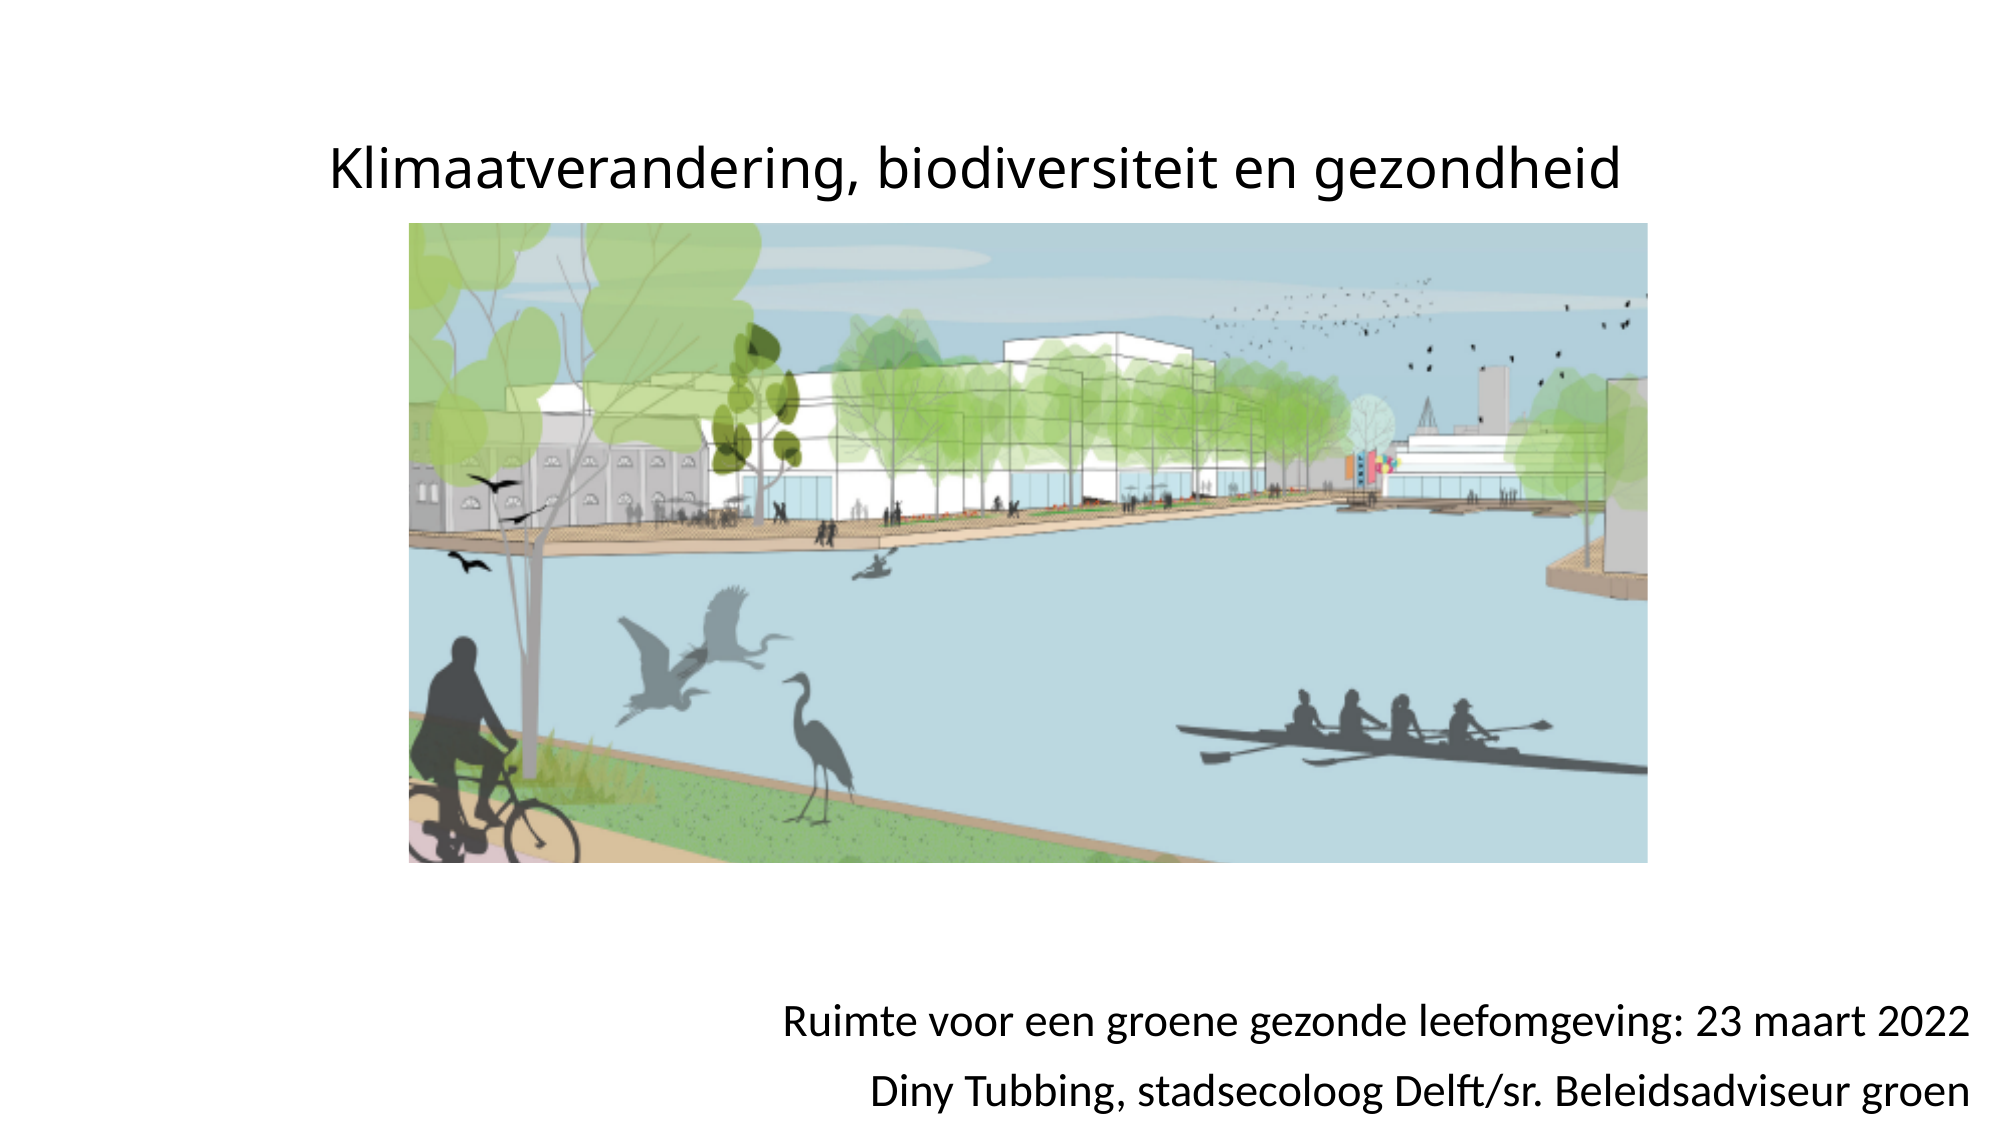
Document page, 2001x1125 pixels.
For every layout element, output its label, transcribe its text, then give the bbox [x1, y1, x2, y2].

subtitle Ruimte voor een groene gezonde leefomgeving: 23 maart 2022 Diny Tubbing, stadsecoloog Delft/sr. Beleidsadviseur groen [486, 989, 1987, 1125]
picture [408, 223, 1648, 863]
title Klimaatverandering, biodiversiteit en gezondheid [216, 77, 1717, 213]
